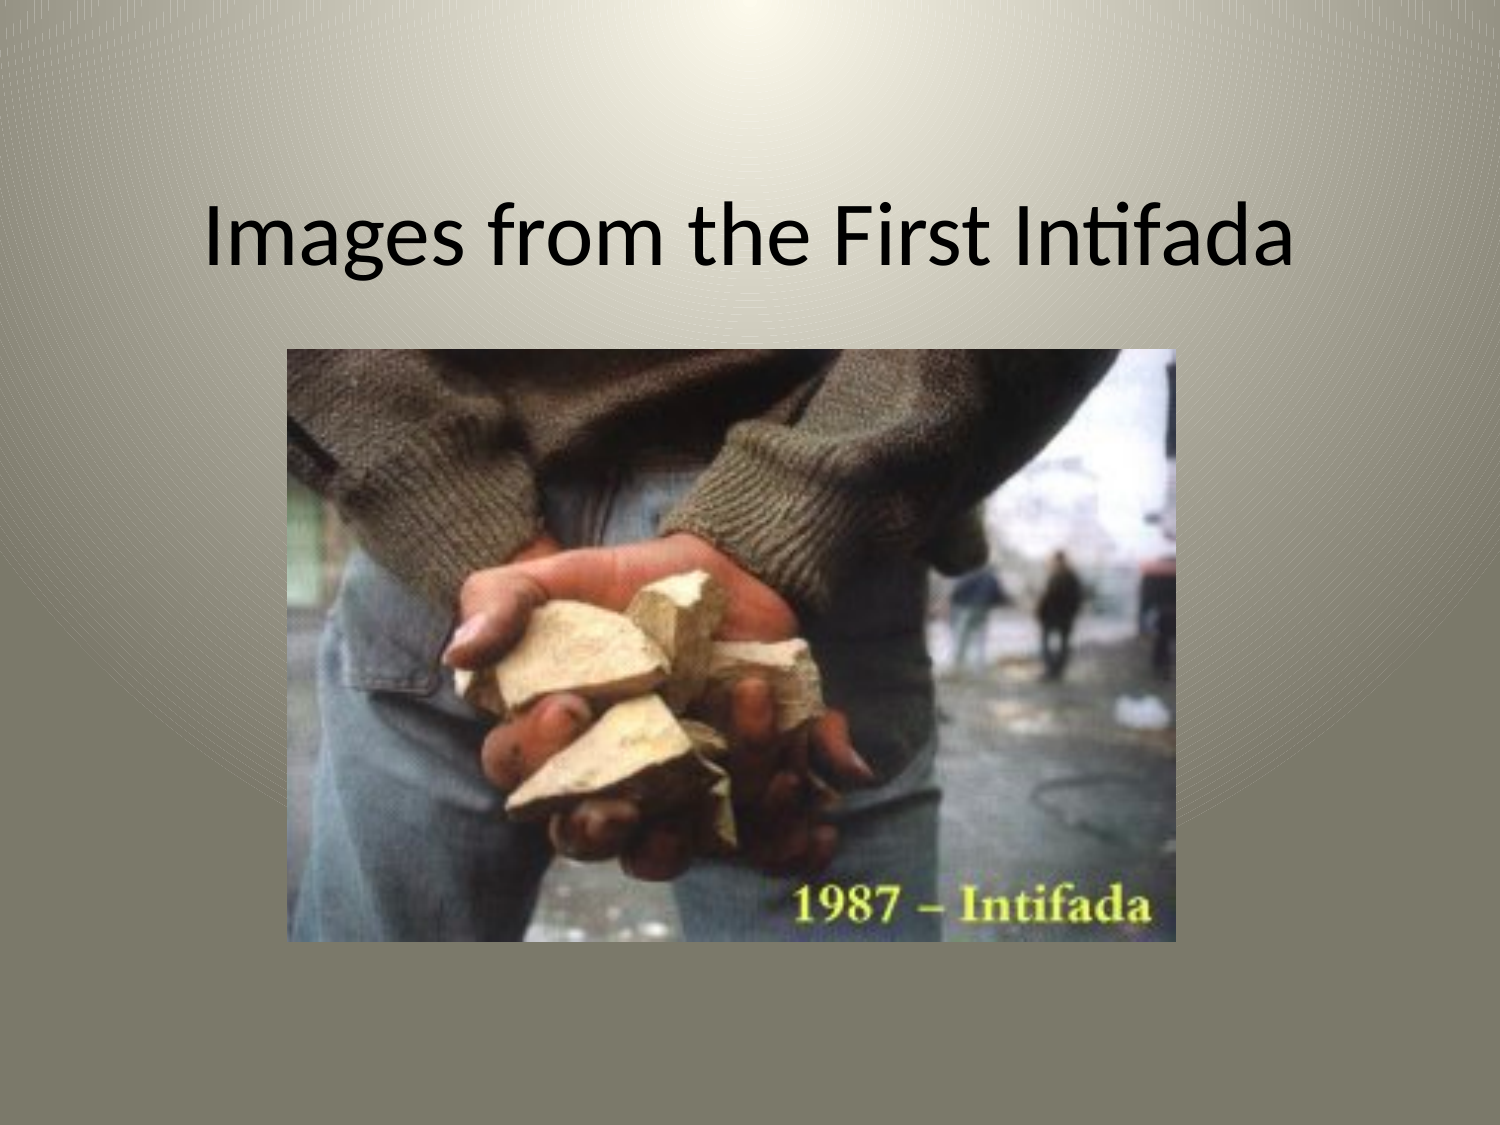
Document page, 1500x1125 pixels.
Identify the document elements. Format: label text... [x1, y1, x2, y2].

title Images from the First Intifada [112, 108, 1388, 350]
picture [286, 349, 1176, 942]
